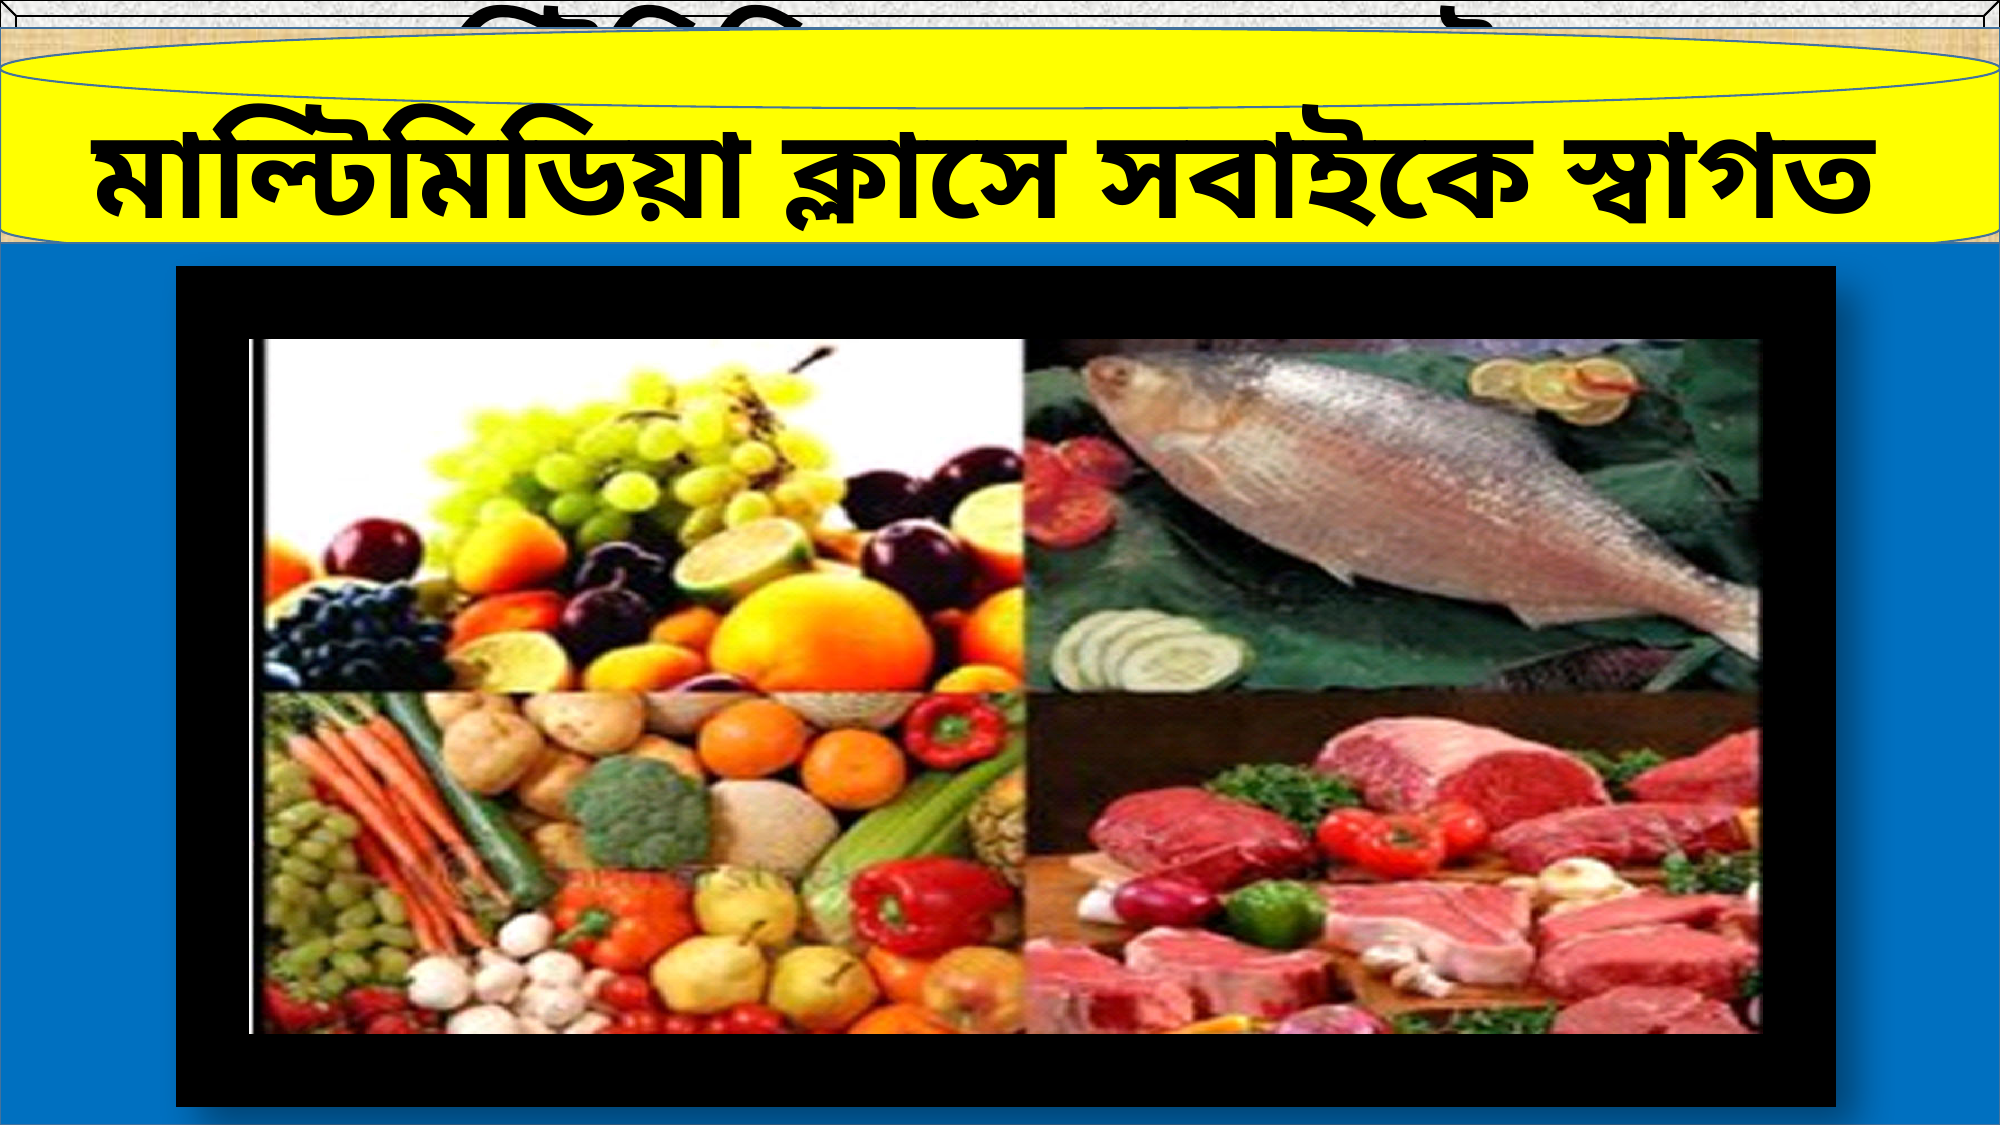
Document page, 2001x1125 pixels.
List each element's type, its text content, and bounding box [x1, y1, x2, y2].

text_box [0, 27, 799, 65]
text_box [1201, 27, 2000, 65]
text_box মাল্টিমিডিয়া ক্লাসে সবাইকে স্বাগত [0, 27, 2000, 242]
text_box [0, 242, 2000, 1125]
text_box [1960, 232, 2000, 242]
text_box [0, 0, 2000, 27]
picture [248, 338, 1764, 1034]
text_box [0, 232, 40, 242]
